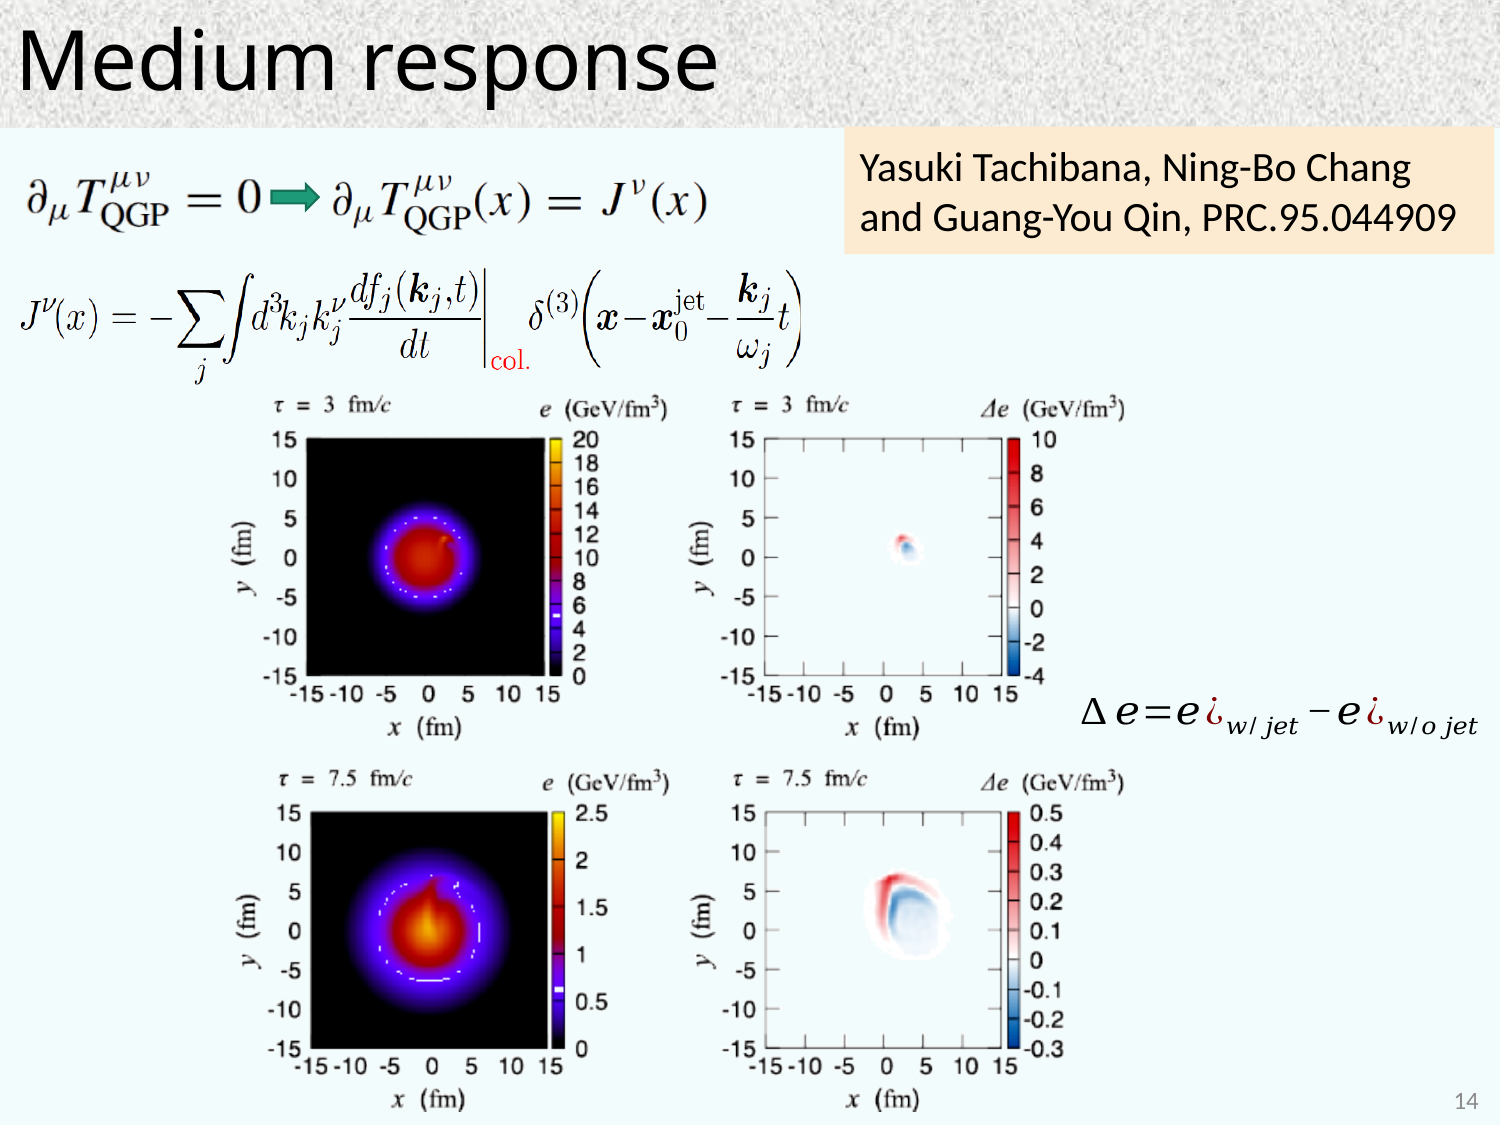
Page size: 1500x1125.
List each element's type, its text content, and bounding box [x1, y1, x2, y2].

slide_number 14 [1156, 1069, 1495, 1125]
text_box Yasuki Tachibana, Ning-Bo Chang and Guang-You Qin, PRC.95.044909 [844, 126, 1495, 255]
title Medium response [0, 0, 1500, 128]
picture [17, 267, 801, 386]
picture [23, 165, 263, 238]
picture [225, 768, 1128, 1112]
text_box [270, 181, 321, 213]
picture [330, 164, 709, 238]
picture [225, 392, 1128, 745]
